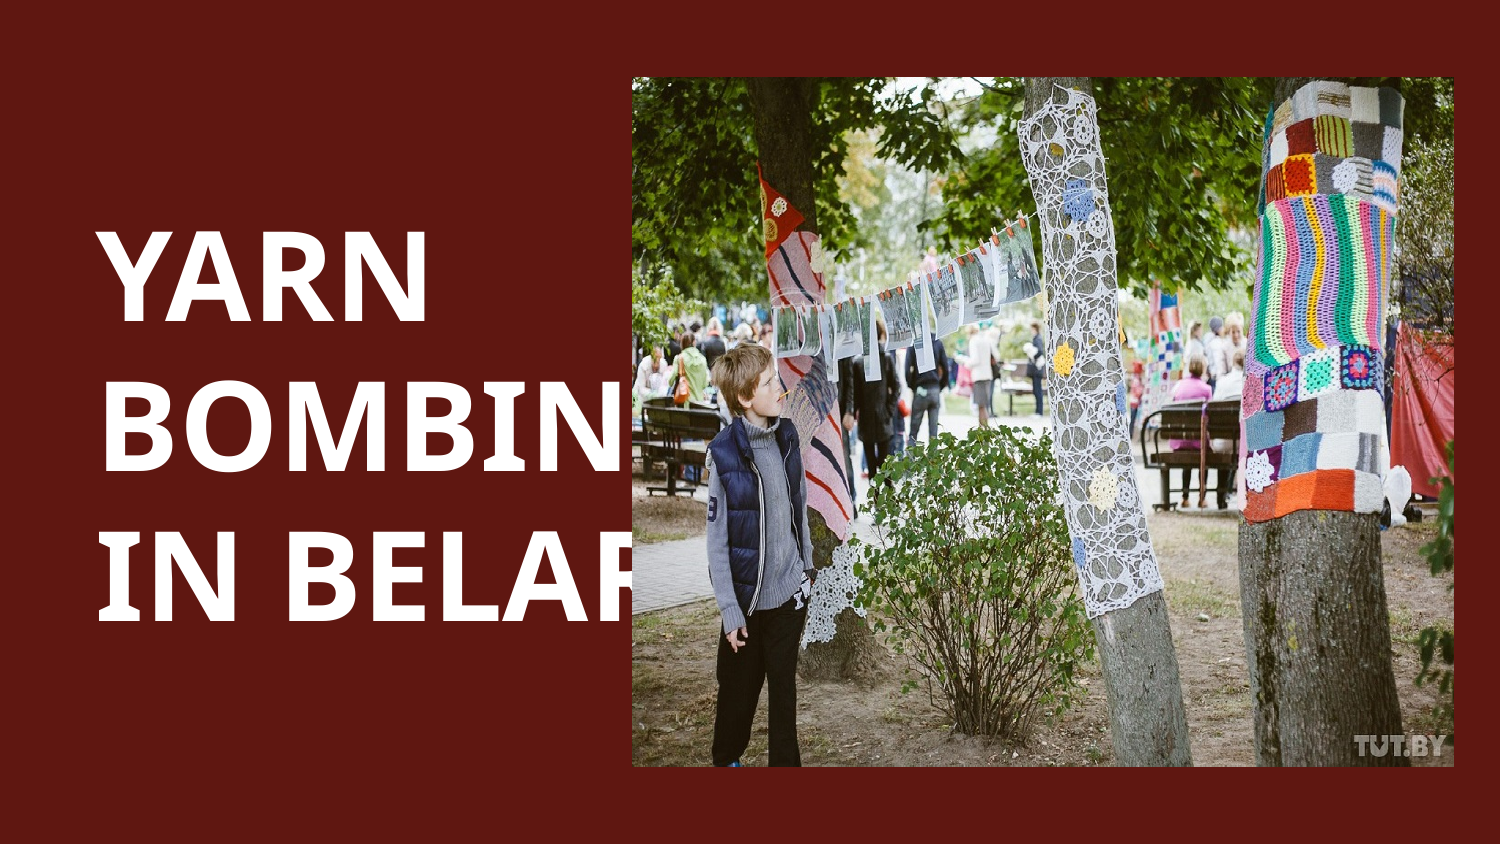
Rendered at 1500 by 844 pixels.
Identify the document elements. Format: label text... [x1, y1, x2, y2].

title YARN BOMBING IN BELARUS [80, 86, 627, 758]
picture [632, 77, 1454, 767]
